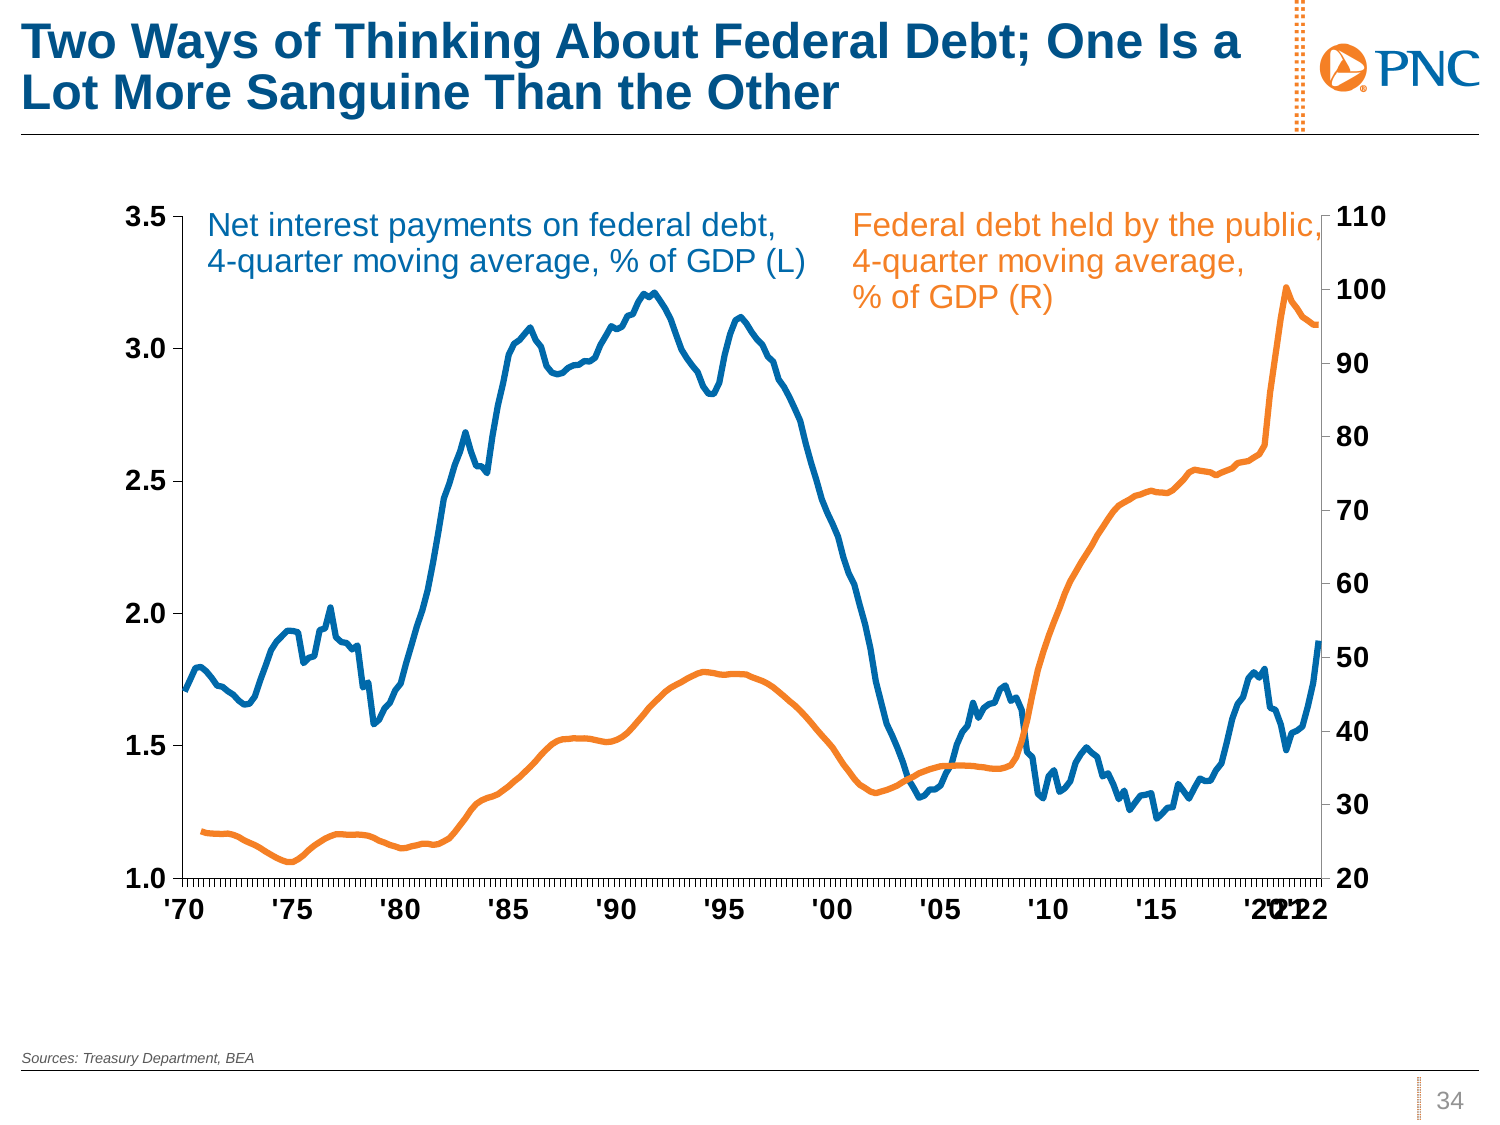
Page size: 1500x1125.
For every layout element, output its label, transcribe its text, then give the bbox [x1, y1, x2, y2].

title Two Ways of Thinking About Federal Debt; One Is a Lot More Sanguine Than the Other [20, 18, 1295, 69]
picture [1294, 0, 1500, 135]
list Sources: Treasury Department, BEA [21, 1037, 1479, 1067]
picture [1417, 1077, 1421, 1120]
chart [64, 199, 1436, 926]
slide_number 33 [1422, 1088, 1479, 1115]
